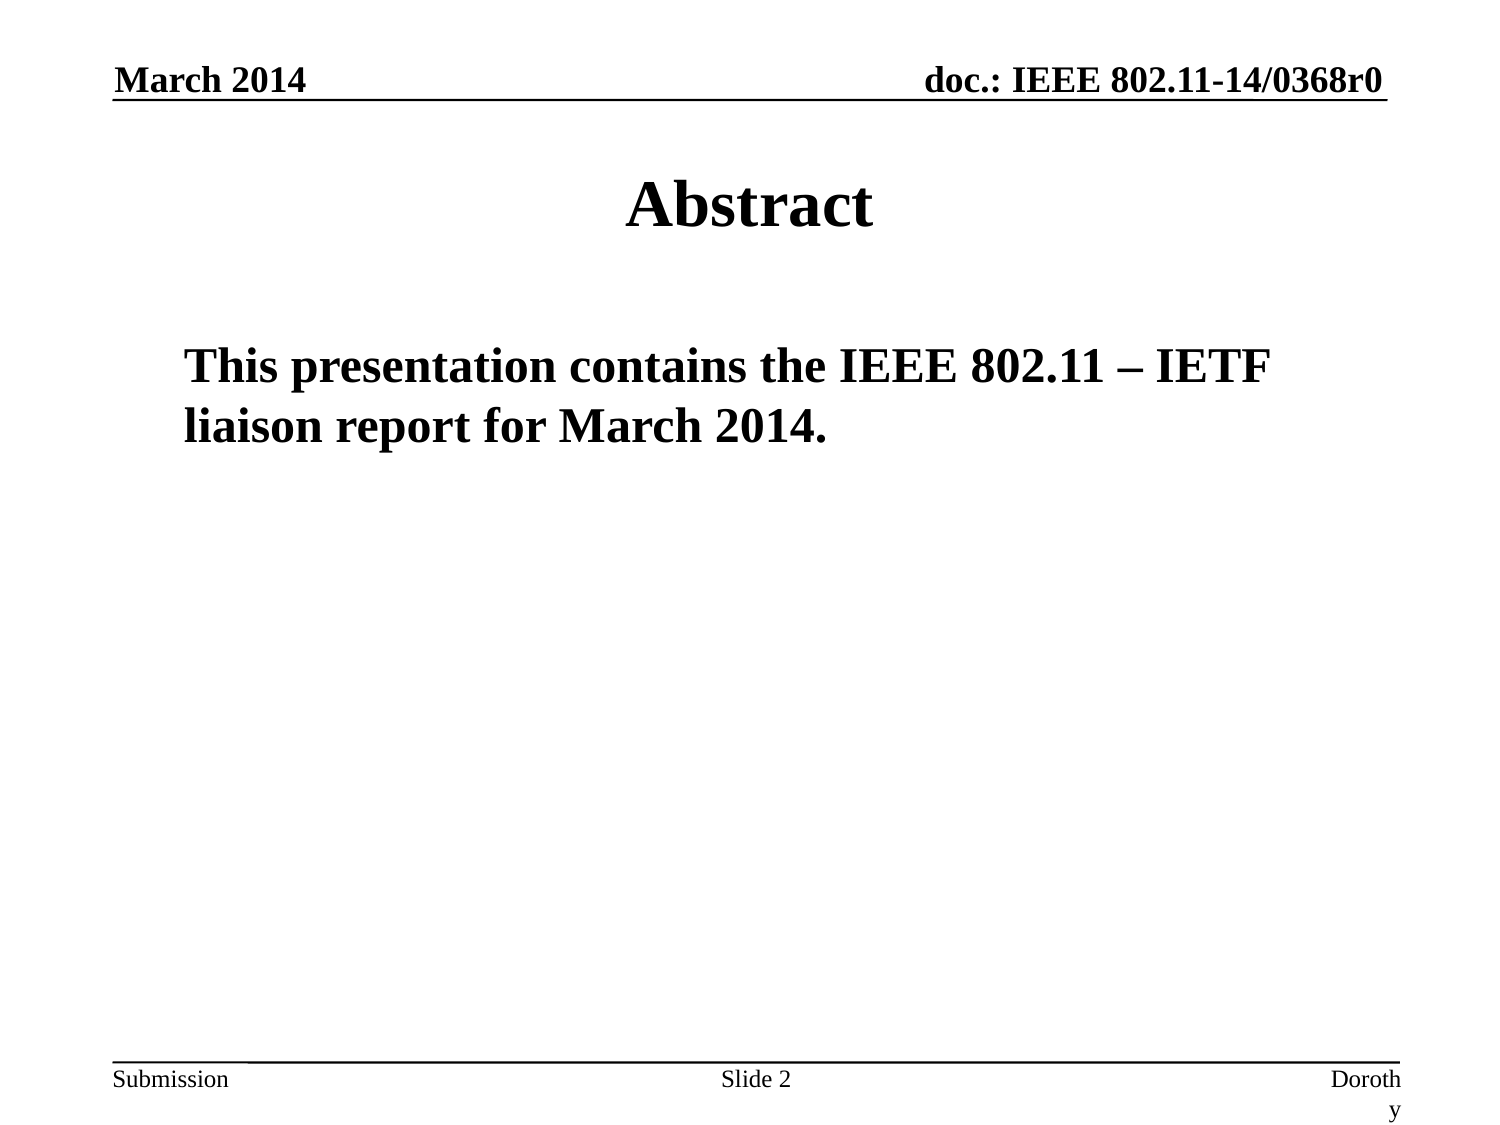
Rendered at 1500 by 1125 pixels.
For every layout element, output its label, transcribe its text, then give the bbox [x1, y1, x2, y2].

title Abstract [112, 112, 1388, 288]
list This presentation contains the IEEE 802.11 – IETF liaison report for March 2014. [112, 324, 1388, 1000]
footer Dorothy Stanley, Aruba Networks [1325, 1062, 1402, 1093]
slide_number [114, 54, 425, 100]
slide_number Slide 2 [712, 1062, 800, 1093]
